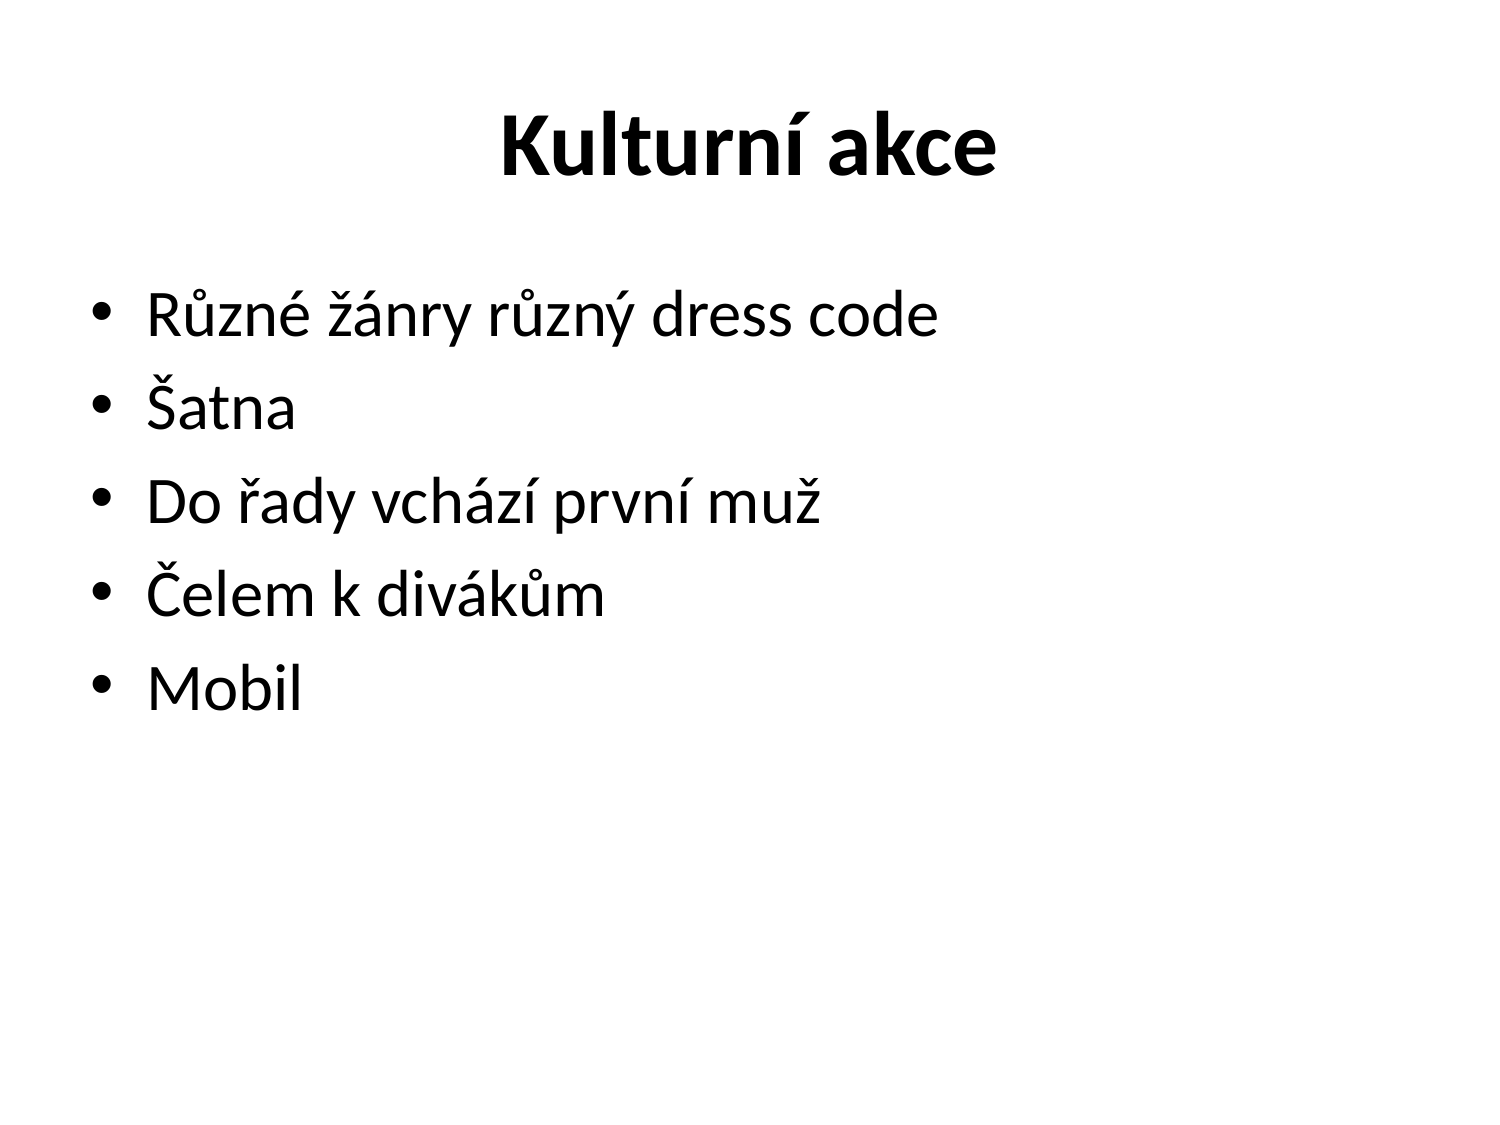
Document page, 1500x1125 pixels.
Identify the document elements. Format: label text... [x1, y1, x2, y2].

list Různé žánry různý dress code Šatna Do řady vchází první muž Čelem k divákům Mobil [75, 262, 1425, 1005]
title Kulturní akce [75, 45, 1425, 233]
